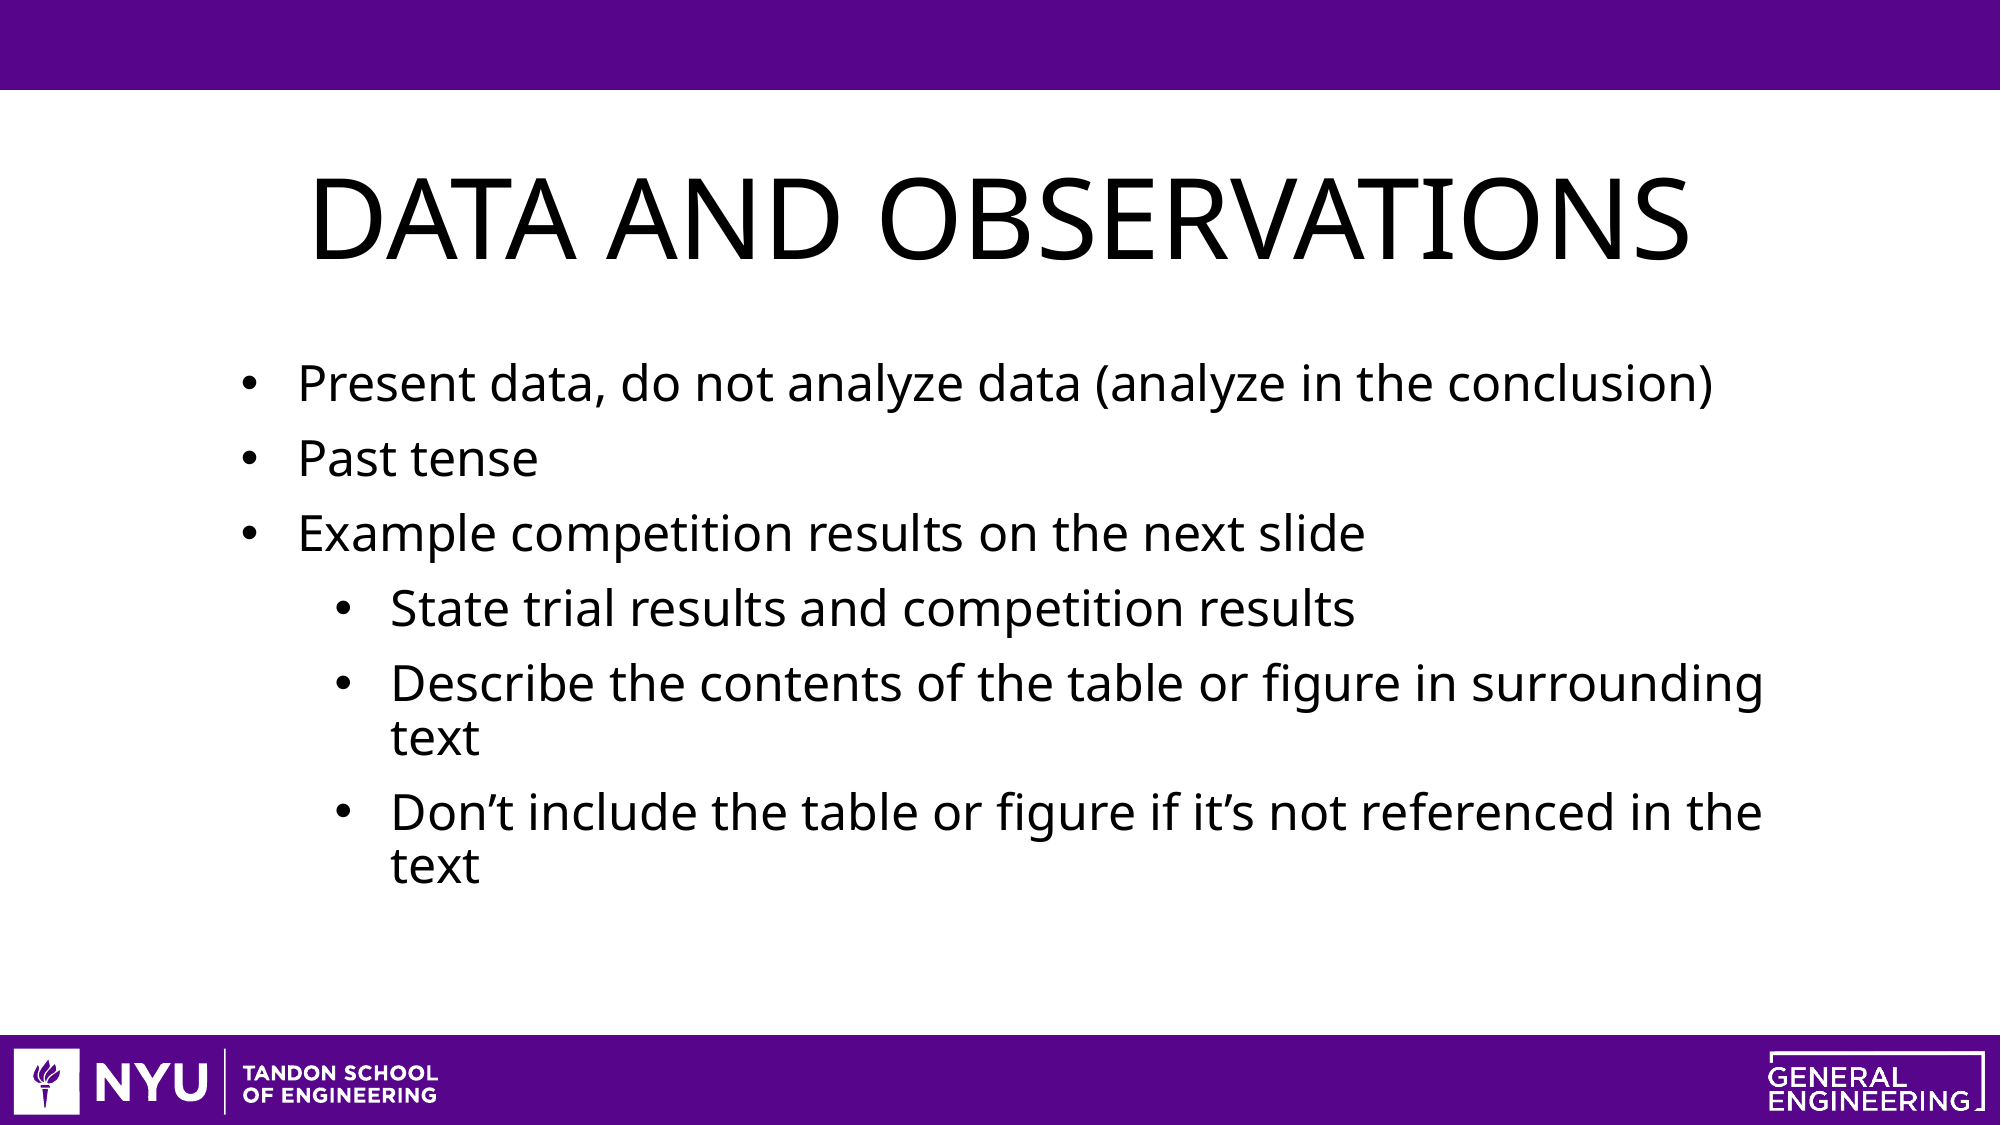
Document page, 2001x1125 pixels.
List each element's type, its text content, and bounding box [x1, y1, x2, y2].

picture [13, 1048, 438, 1115]
text_box [0, 1034, 2000, 1125]
picture [1768, 1051, 1985, 1111]
subtitle Present data, do not analyze data (analyze in the conclusion) Past tense Example competition results on the next slide State trial results and competition results Describe the contents of the table or figure in surrounding text Don’t include the table or figure if it’s not referenced in the text [225, 305, 1803, 948]
title DATA AND OBSERVATIONS [92, 132, 1908, 292]
text_box [0, 0, 2000, 91]
